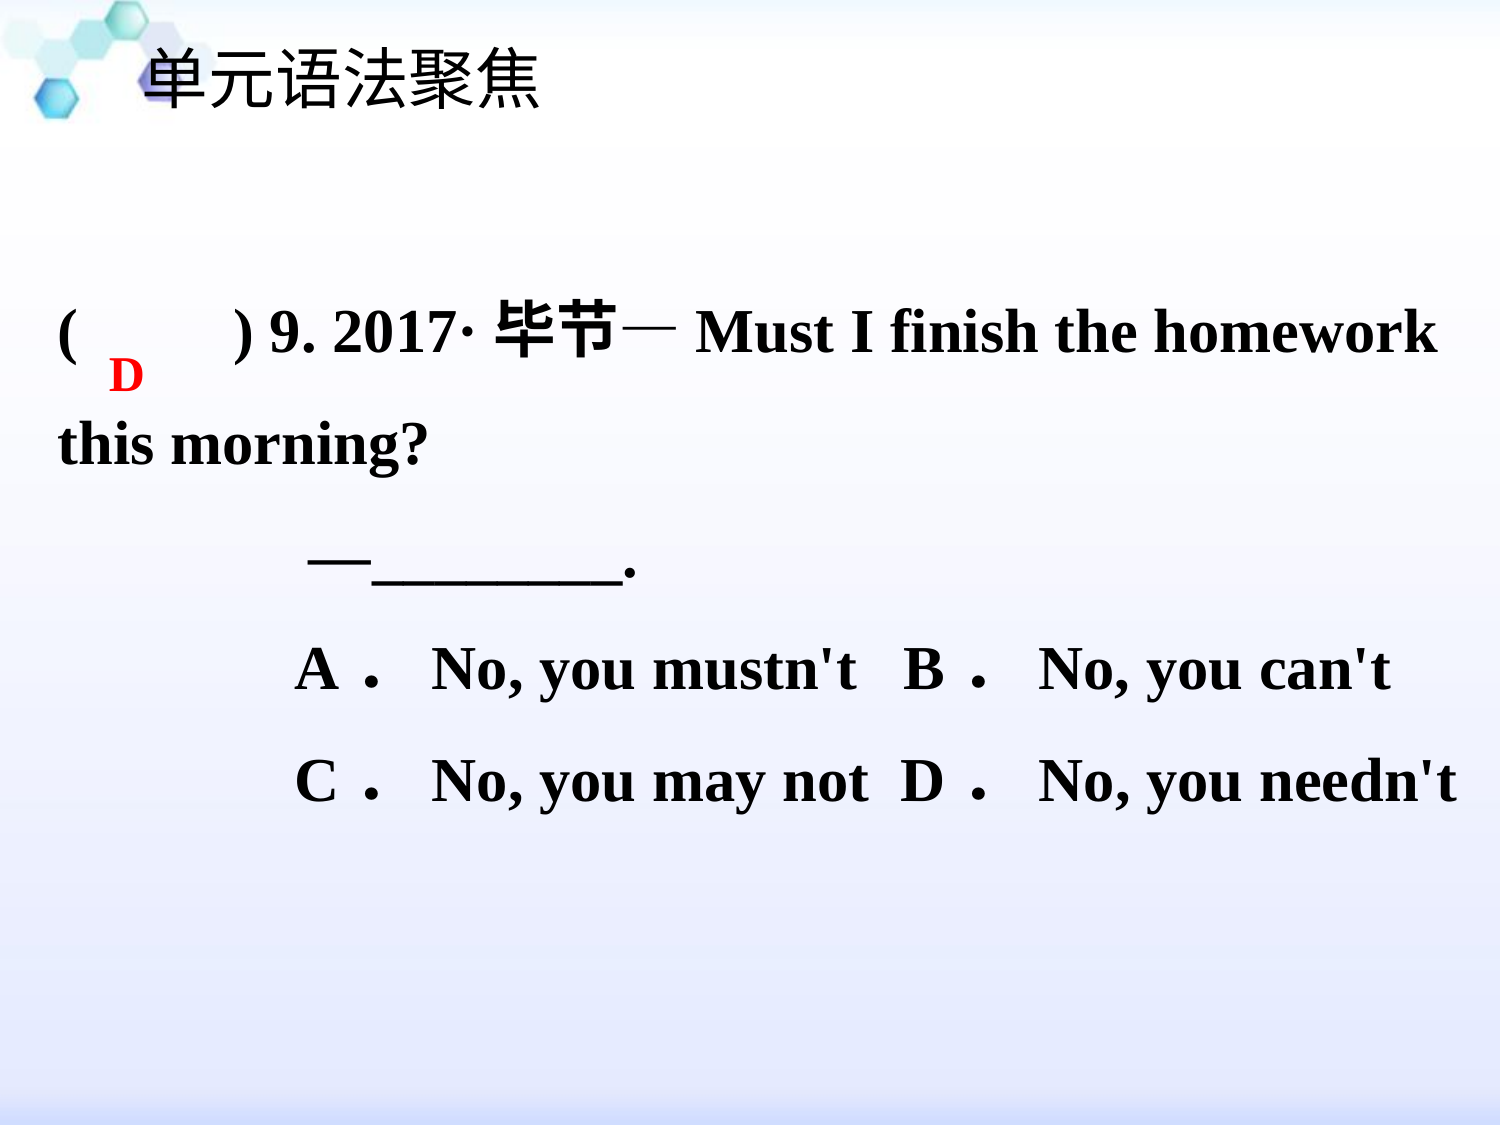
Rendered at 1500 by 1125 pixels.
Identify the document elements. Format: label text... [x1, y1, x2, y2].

picture [0, 0, 1500, 1125]
text_box D [94, 333, 160, 409]
text_box 单元语法聚焦 [70, 29, 614, 124]
text_box ( ) 9. 2017·毕节—Must I finish the homework this morning? —________. A．No, you mustn't B．No, you can't C．No, you may not D．No, you needn't [43, 245, 1478, 935]
